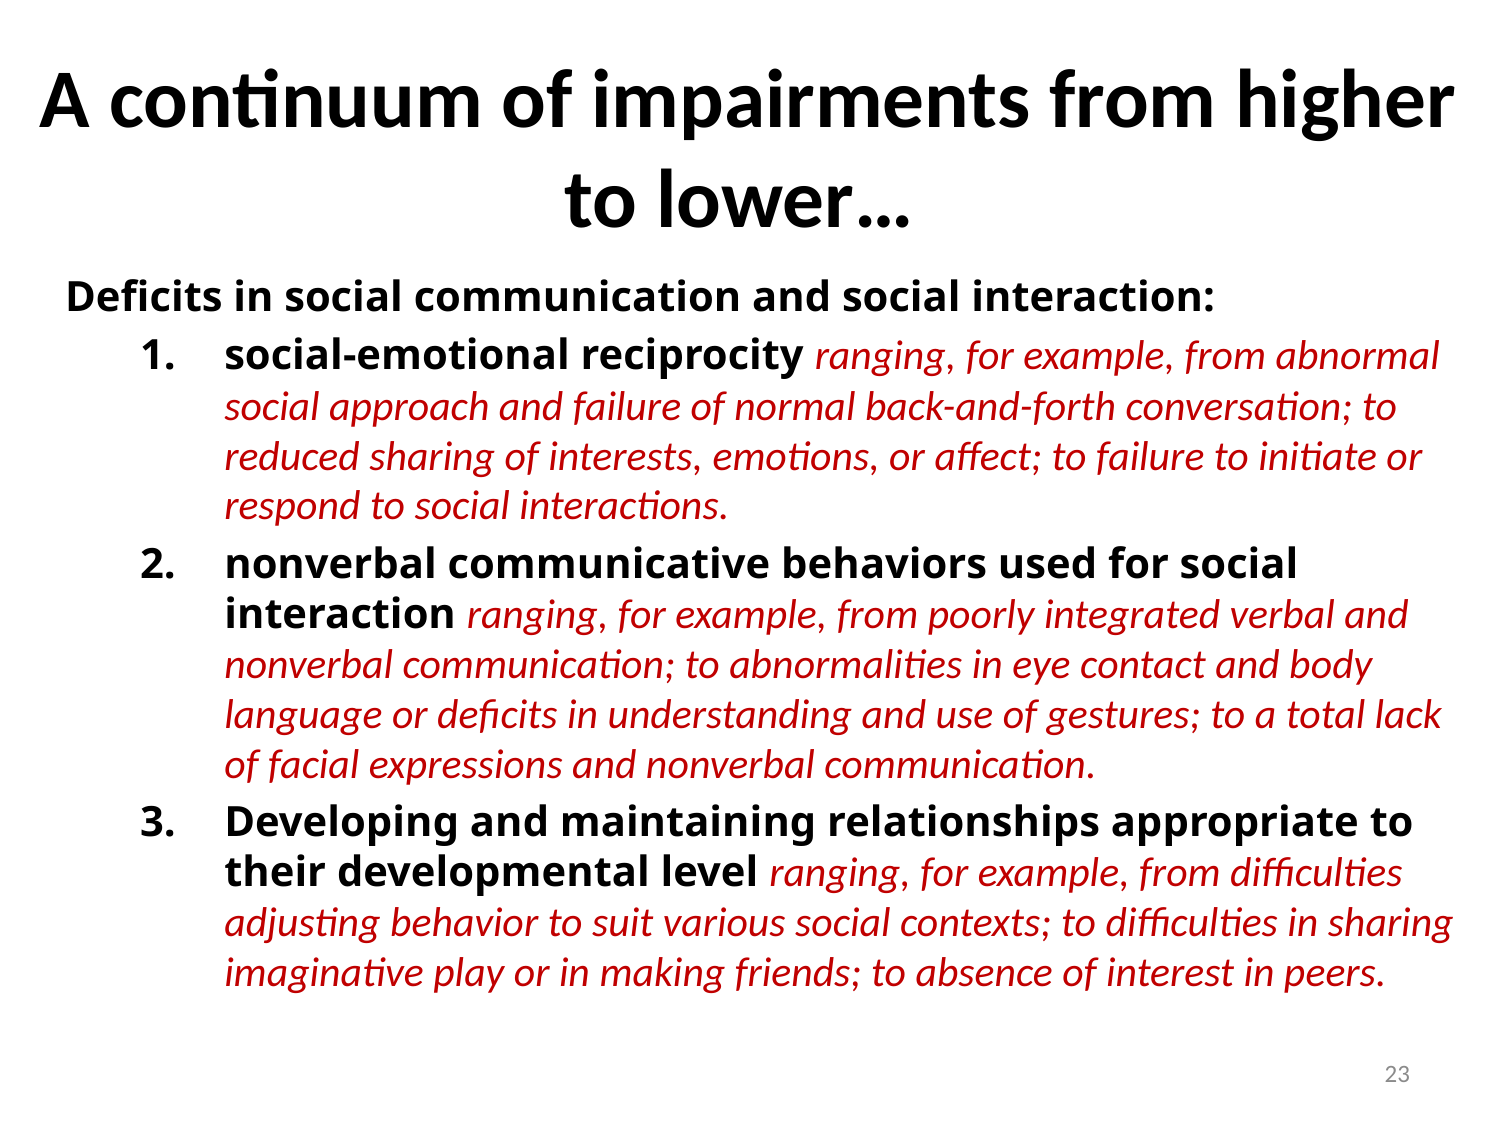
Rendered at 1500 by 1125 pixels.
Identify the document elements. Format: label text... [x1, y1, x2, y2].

text_box Deficits in social communication and social interaction: social-emotional reciprocity ranging, for example, from abnormal social approach and failure of normal back-and-forth conversation; to reduced sharing of interests, emotions, or affect; to failure to initiate or respond to social interactions. nonverbal communicative behaviors used for social interaction ranging, for example, from poorly integrated verbal and nonverbal communication; to abnormalities in eye contact and body language or deficits in understanding and use of gestures; to a total lack of facial expressions and nonverbal communication. Developing and maintaining relationships appropriate to their developmental level ranging, for example, from difficulties adjusting behavior to suit various social contexts; to difficulties in sharing imaginative play or in making friends; to absence of interest in peers. [49, 262, 1473, 1100]
title A continuum of impairments from higher to lower… [24, 50, 1473, 238]
